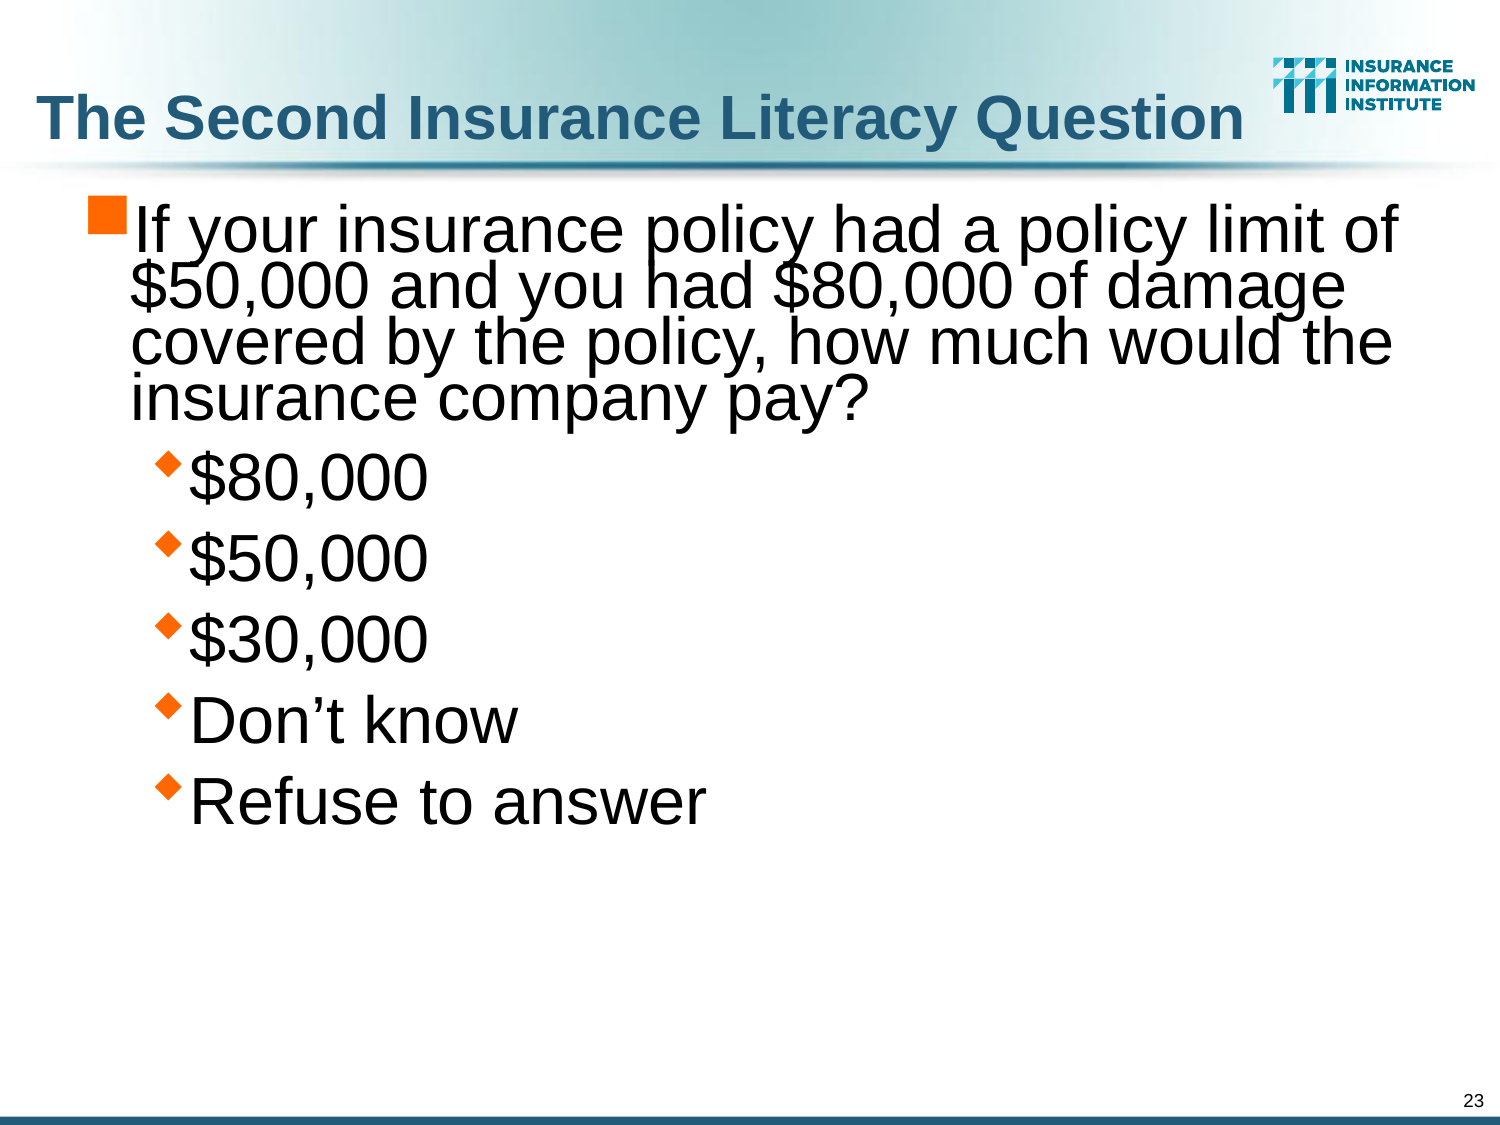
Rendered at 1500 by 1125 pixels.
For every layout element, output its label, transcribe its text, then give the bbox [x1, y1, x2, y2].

slide_number 23 [1410, 1091, 1485, 1112]
list If your insurance policy had a policy limit of $50,000 and you had $80,000 of damage covered by the policy, how much would the insurance company pay? $80,000 $50,000 $30,000 Don’t know Refuse to answer [74, 199, 1416, 1068]
picture [0, 0, 1500, 189]
text_box The Second Insurance Literacy Question [28, 76, 1258, 163]
